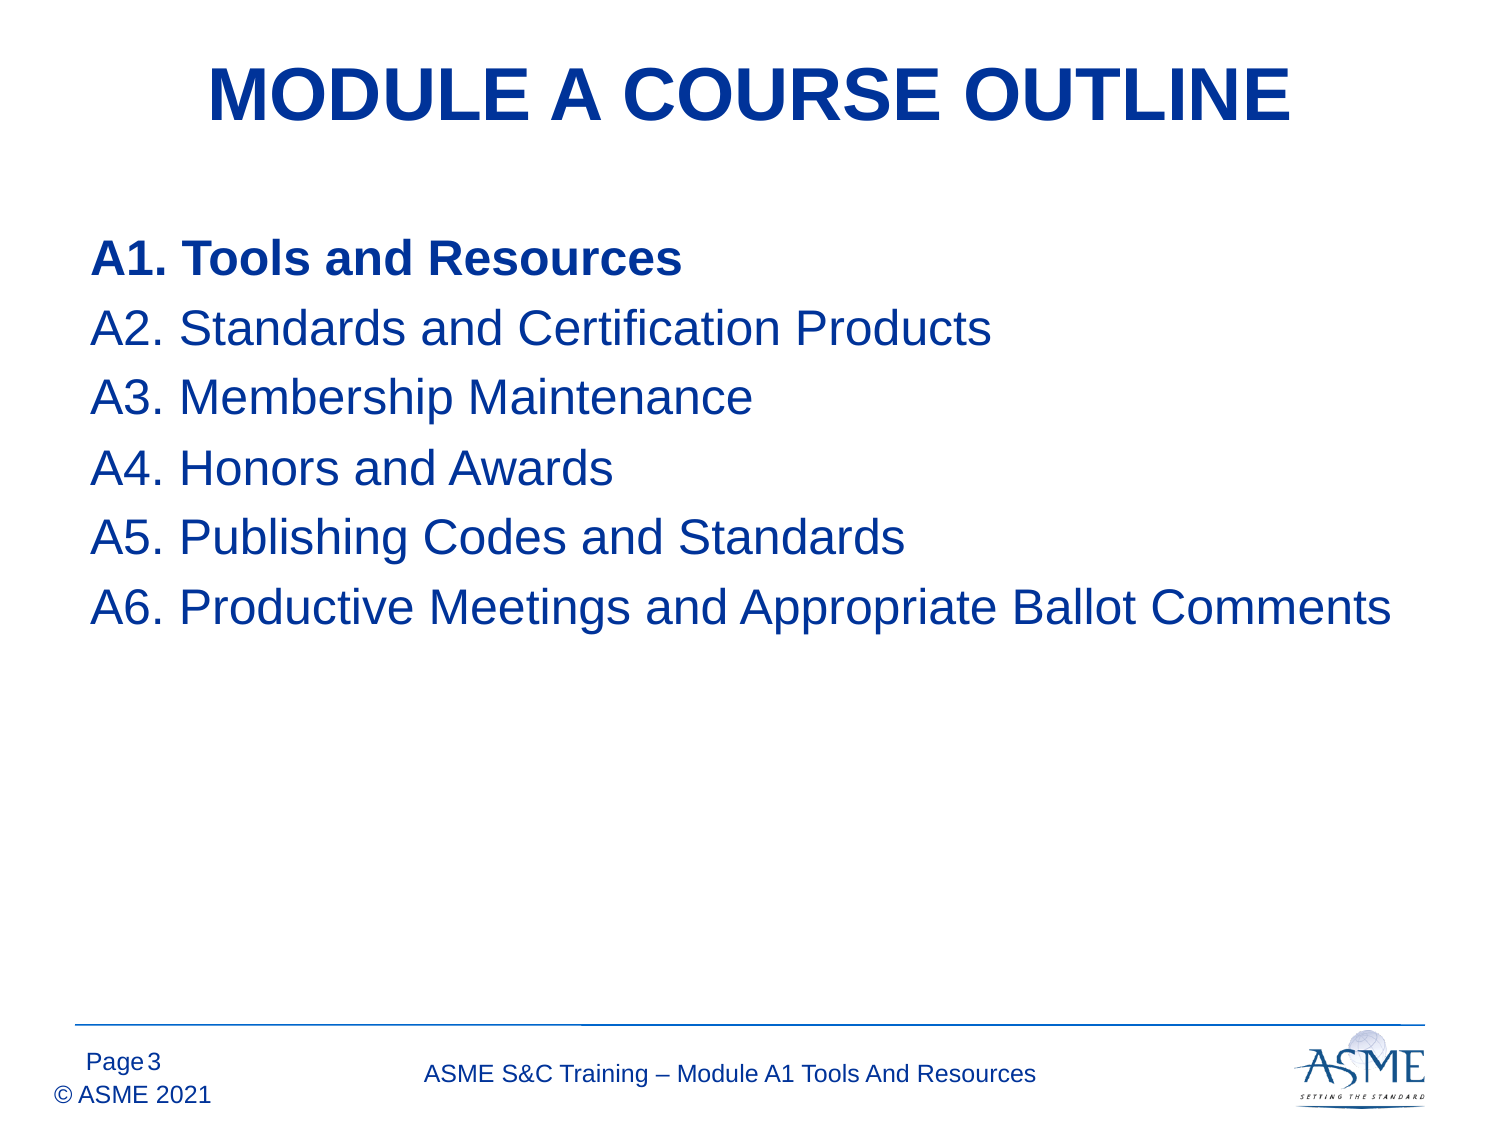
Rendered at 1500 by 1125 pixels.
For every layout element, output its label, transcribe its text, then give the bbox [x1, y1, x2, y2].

slide_number 2 [132, 1037, 204, 1073]
list A1. Tools and Resources A2. Standards and Certification Products A3. Membership Maintenance A4. Honors and Awards A5. Publishing Codes and Standards A6. Productive Meetings and Appropriate Ballot Comments [75, 210, 1425, 960]
title MODULE A COURSE OUTLINE [150, 45, 1350, 120]
picture [1294, 1030, 1425, 1109]
footer ASME S&C Training – Module A1 Tools And Resources [230, 1050, 1231, 1089]
